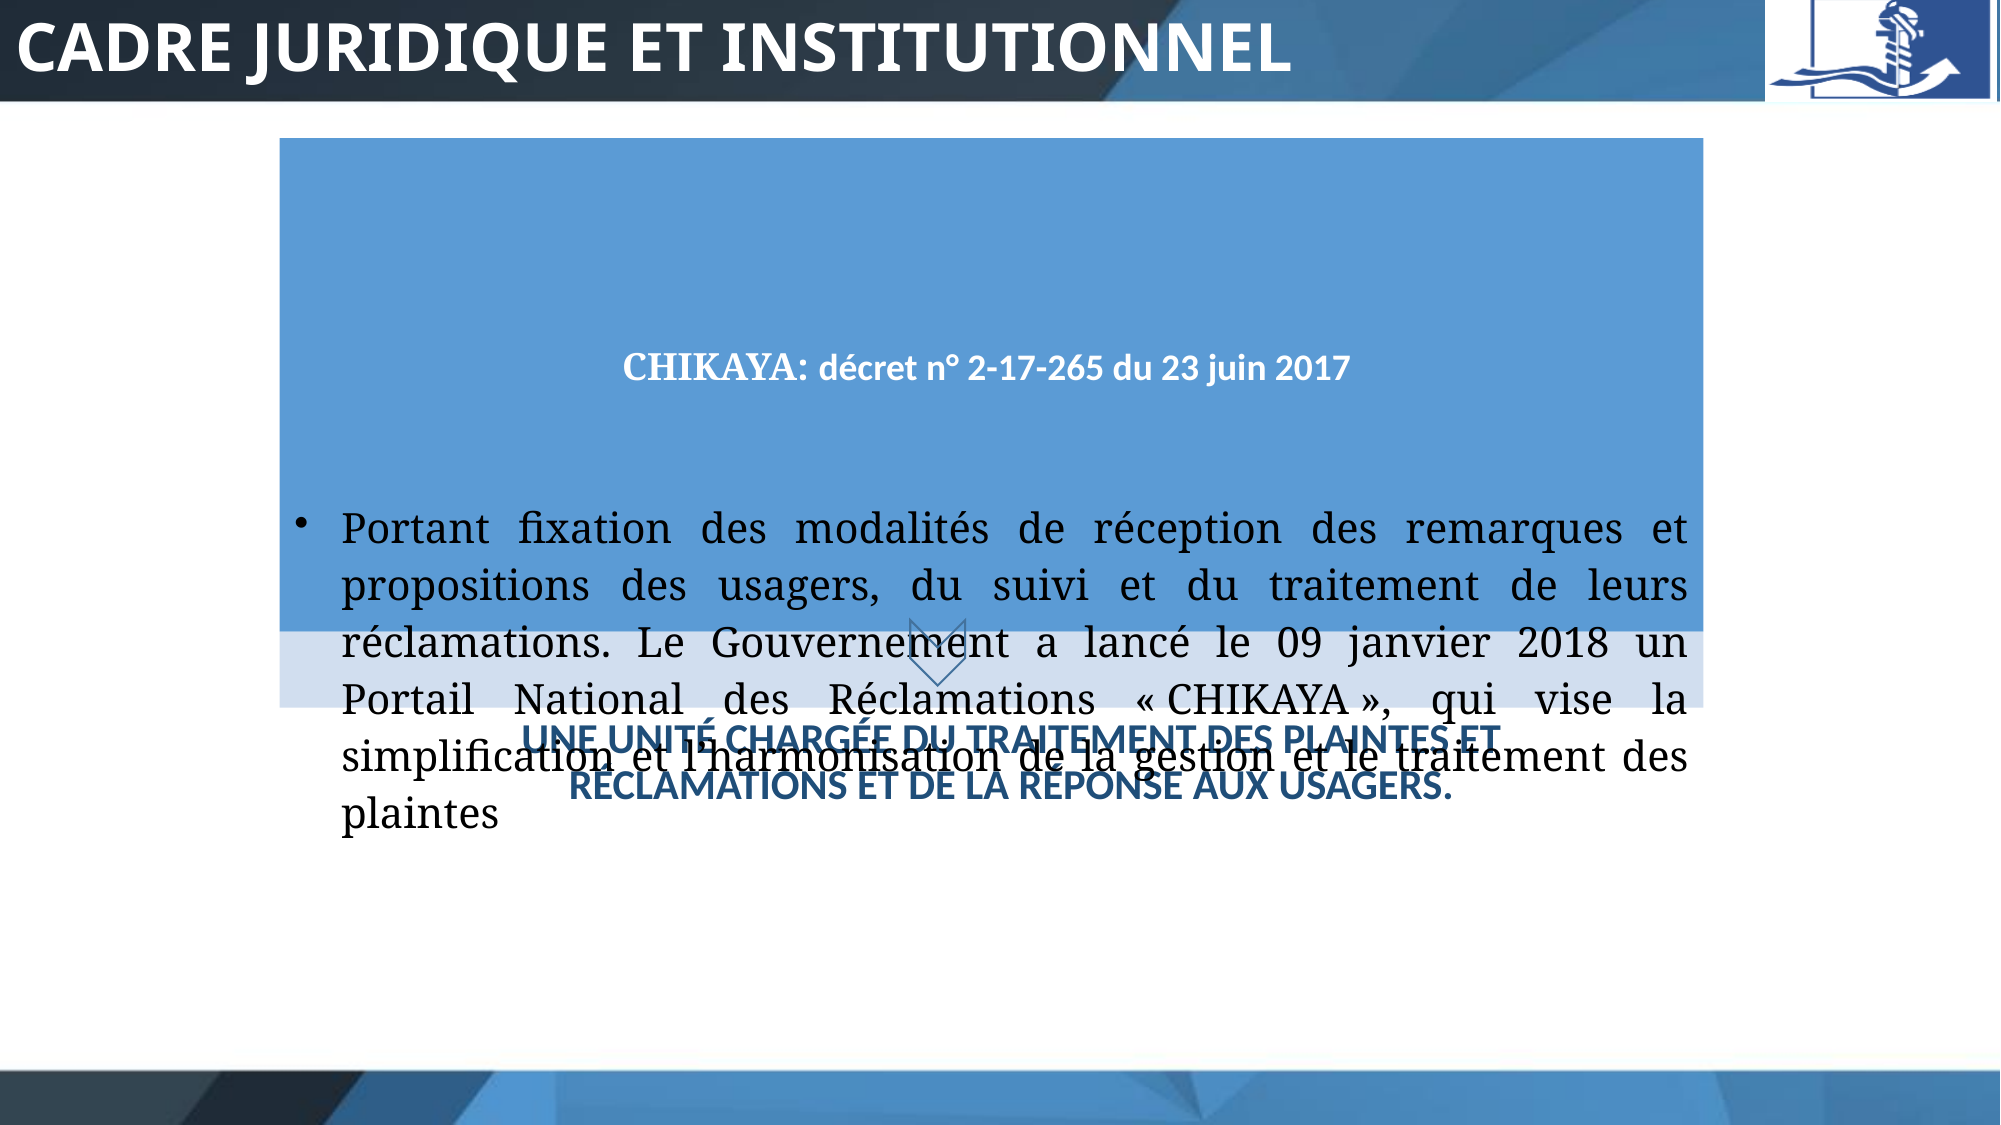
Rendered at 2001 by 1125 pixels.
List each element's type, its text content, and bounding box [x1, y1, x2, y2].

text_box [909, 632, 967, 688]
list une unité chargée du traitement des plaintes et réclamations et de la réponse aux usagers. [505, 709, 1518, 818]
picture [373, 708, 383, 712]
picture [498, 750, 505, 769]
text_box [279, 138, 1704, 632]
title Cadre juridique et institutionnel [0, 0, 1690, 152]
picture [0, 0, 2000, 1125]
